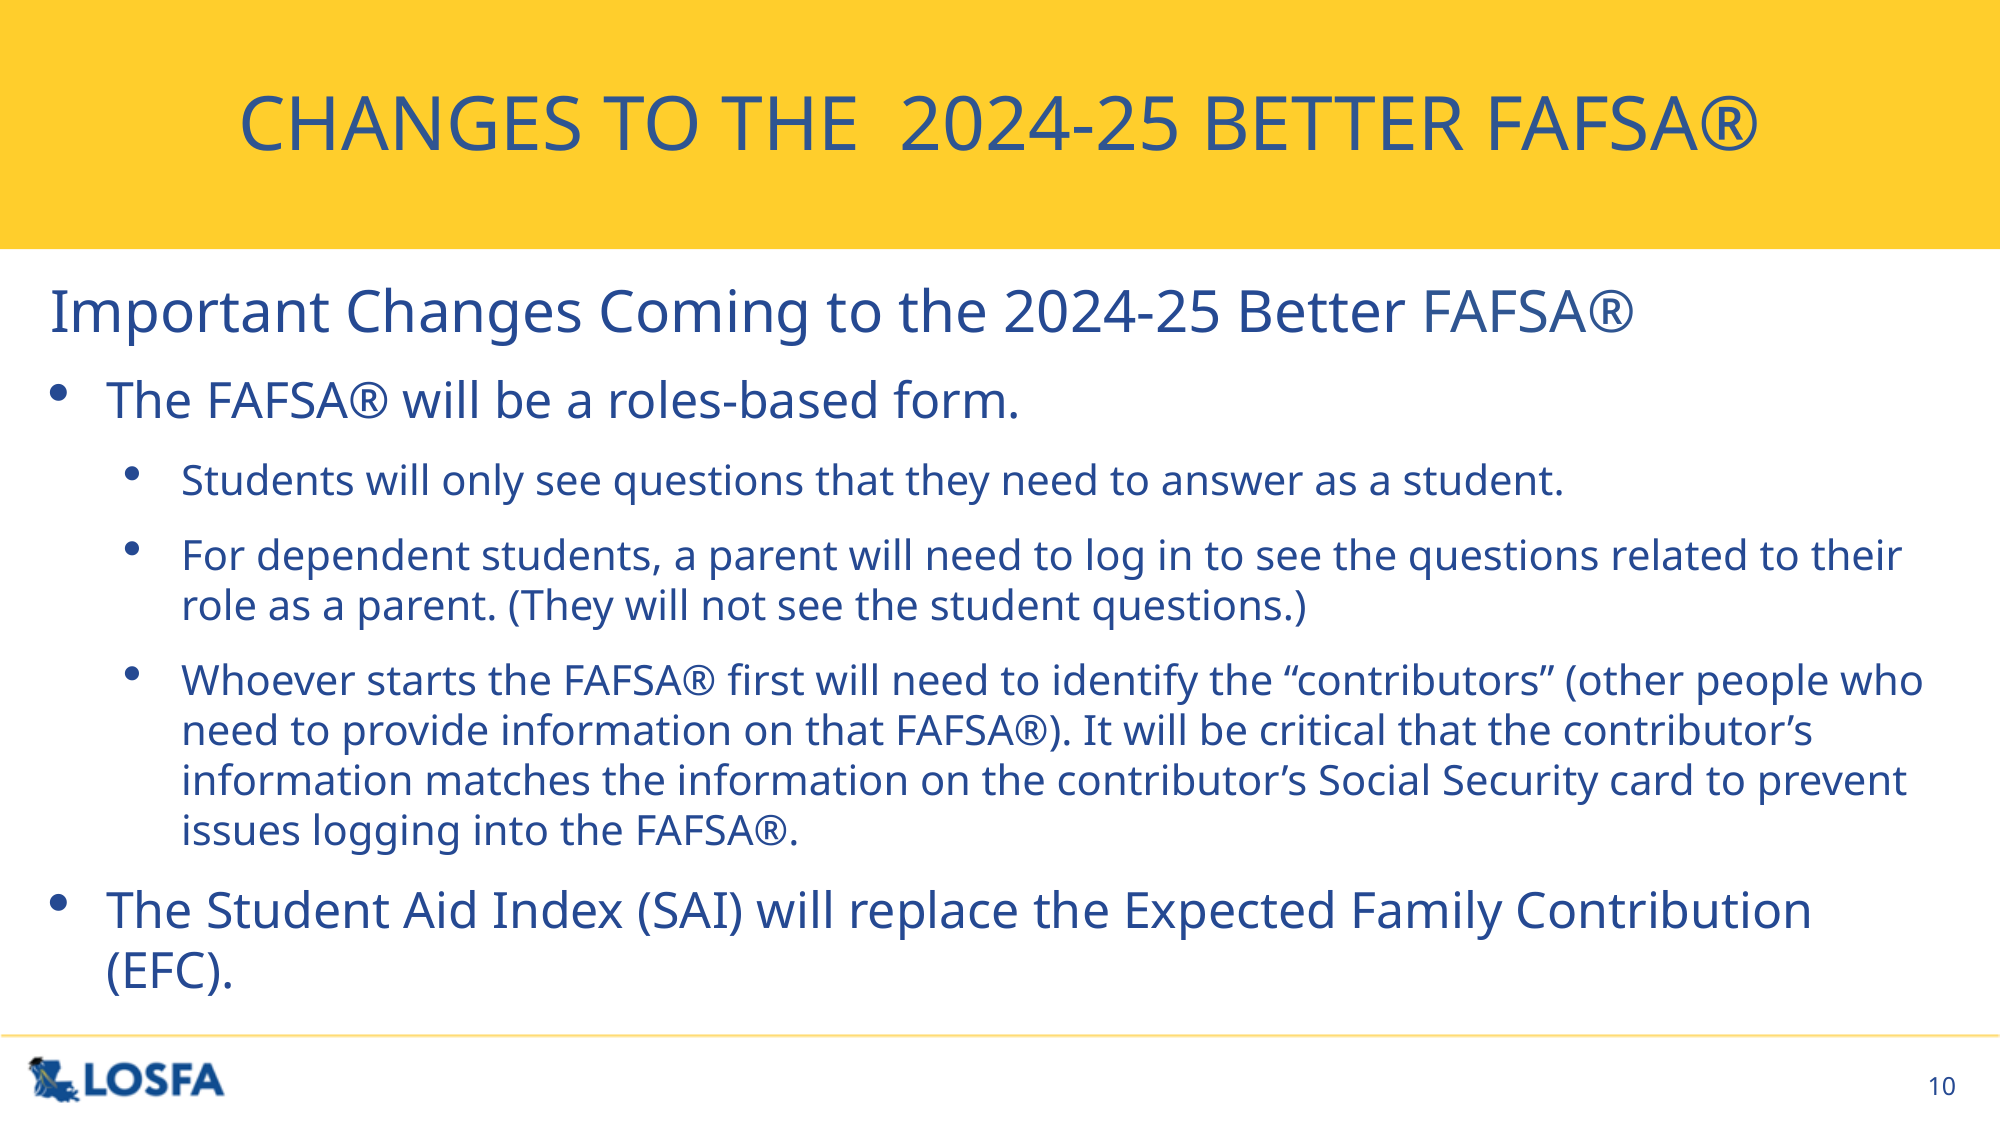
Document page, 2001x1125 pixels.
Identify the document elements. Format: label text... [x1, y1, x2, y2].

text_box CHANGES TO THE 2024-25 BETTER FAFSA® [76, 68, 1924, 173]
text_box [0, 0, 2000, 250]
text_box Important Changes Coming to the 2024-25 Better FAFSA® The FAFSA® will be a roles-based form. Students will only see questions that they need to answer as a student. For dependent students, a parent will need to log in to see the questions related to their role as a parent. (They will not see the student questions.) Whoever starts the FAFSA® first will need to identify the “contributors” (other people who need to provide information on that FAFSA®). It will be critical that the contributor’s information matches the information on the contributor’s Social Security card to prevent issues logging into the FAFSA®. The Student Aid Index (SAI) will replace the Expected Family Contribution (EFC). [35, 266, 1972, 1011]
picture [0, 1011, 2000, 1125]
